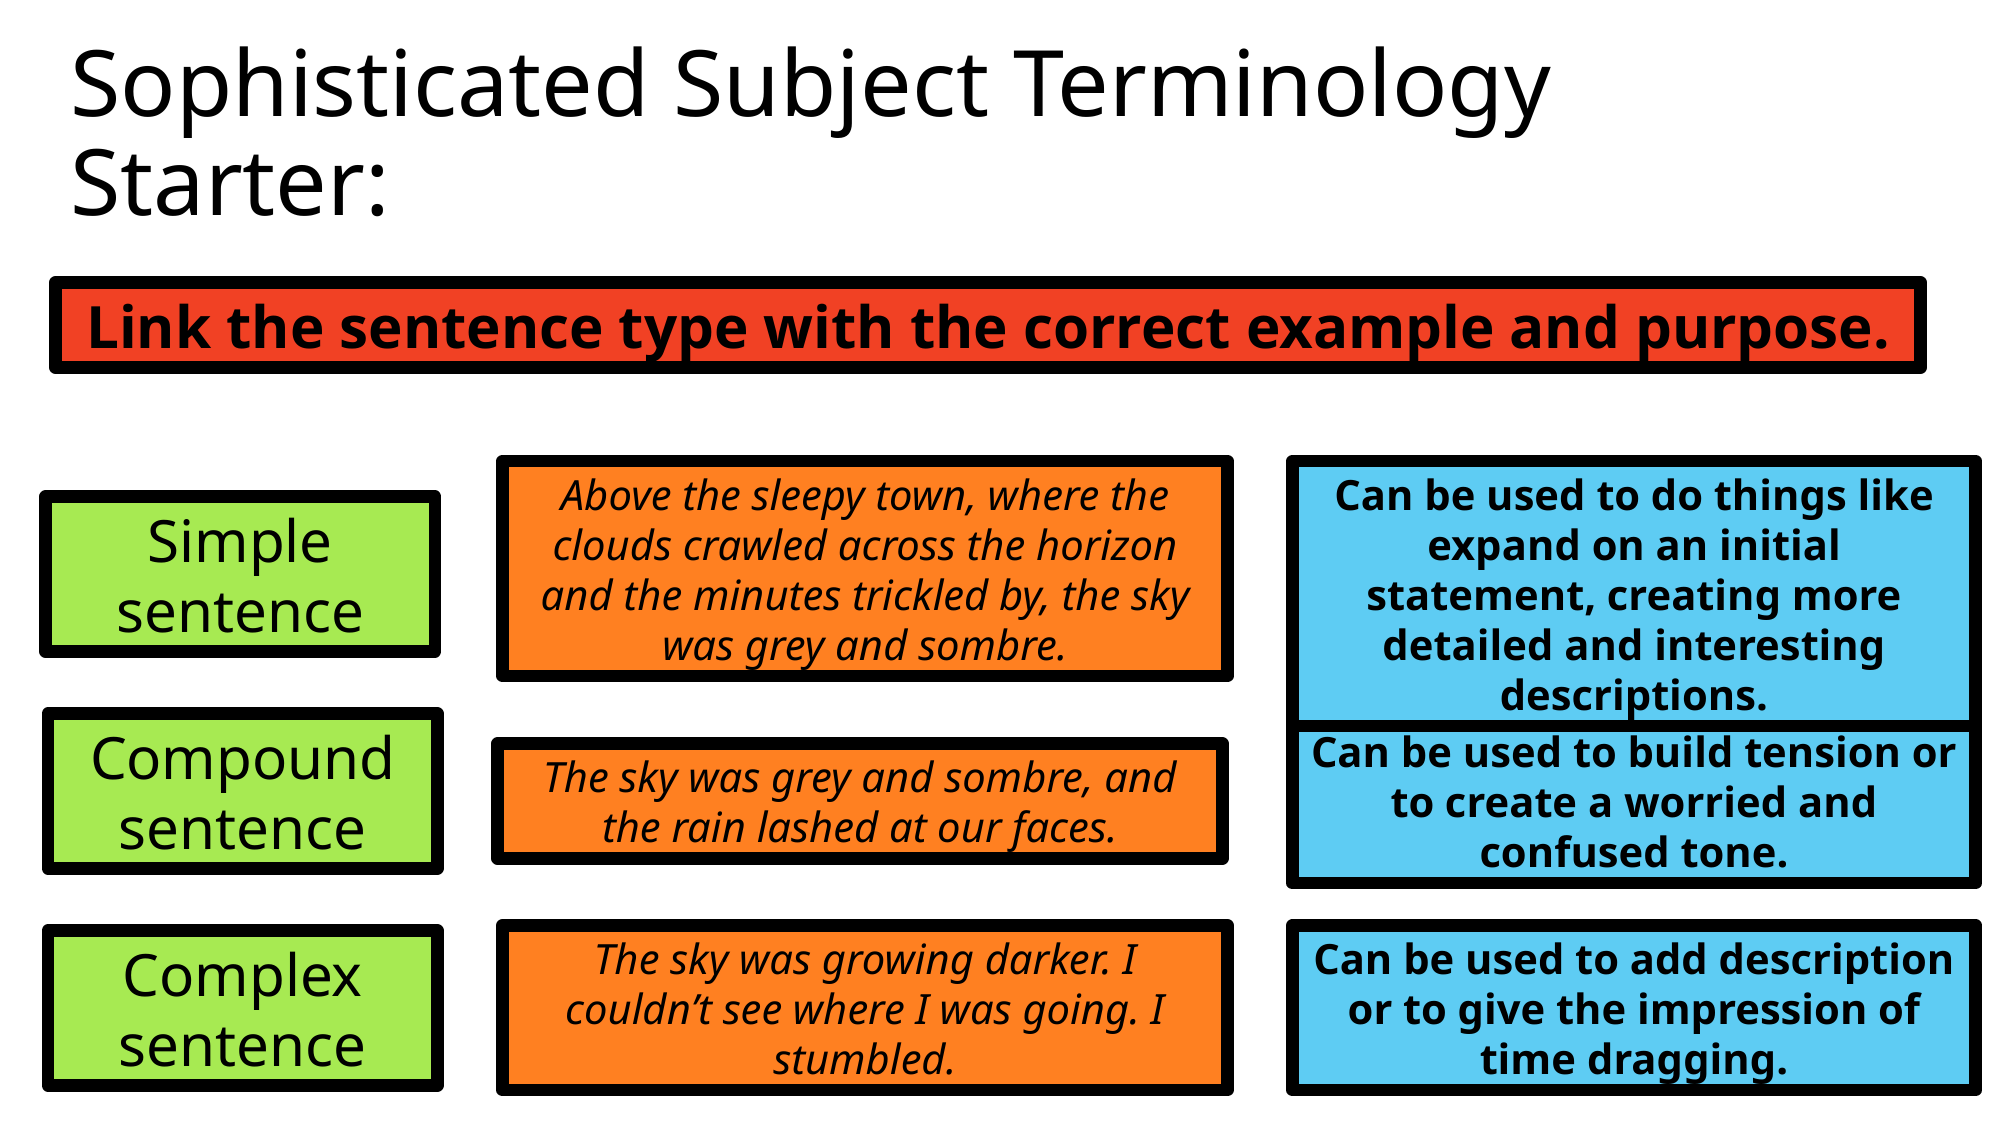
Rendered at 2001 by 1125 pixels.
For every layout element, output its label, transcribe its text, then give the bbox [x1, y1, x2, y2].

text_box Compound sentence [43, 709, 442, 873]
text_box Can be used to add description or to give the impression of time dragging. [1288, 921, 1980, 1095]
text_box Simple sentence [41, 492, 439, 656]
text_box Can be used to do things like expand on an initial statement, creating more detailed and interesting descriptions. [1288, 457, 1980, 730]
text_box The sky was growing darker. I couldn’t see where I was going. I stumbled. [498, 921, 1232, 1095]
text_box Above the sleepy town, where the clouds crawled across the horizon and the minutes trickled by, the sky was grey and sombre. [498, 457, 1232, 680]
title Sophisticated Subject Terminology Starter: [55, 27, 1781, 245]
text_box Link the sentence type with the correct example and purpose. [51, 278, 1925, 372]
text_box Can be used to build tension or to create a worried and confused tone. [1288, 729, 1980, 888]
text_box The sky was grey and sombre, and the rain lashed at our faces. [493, 739, 1227, 863]
text_box Complex sentence [43, 926, 442, 1090]
